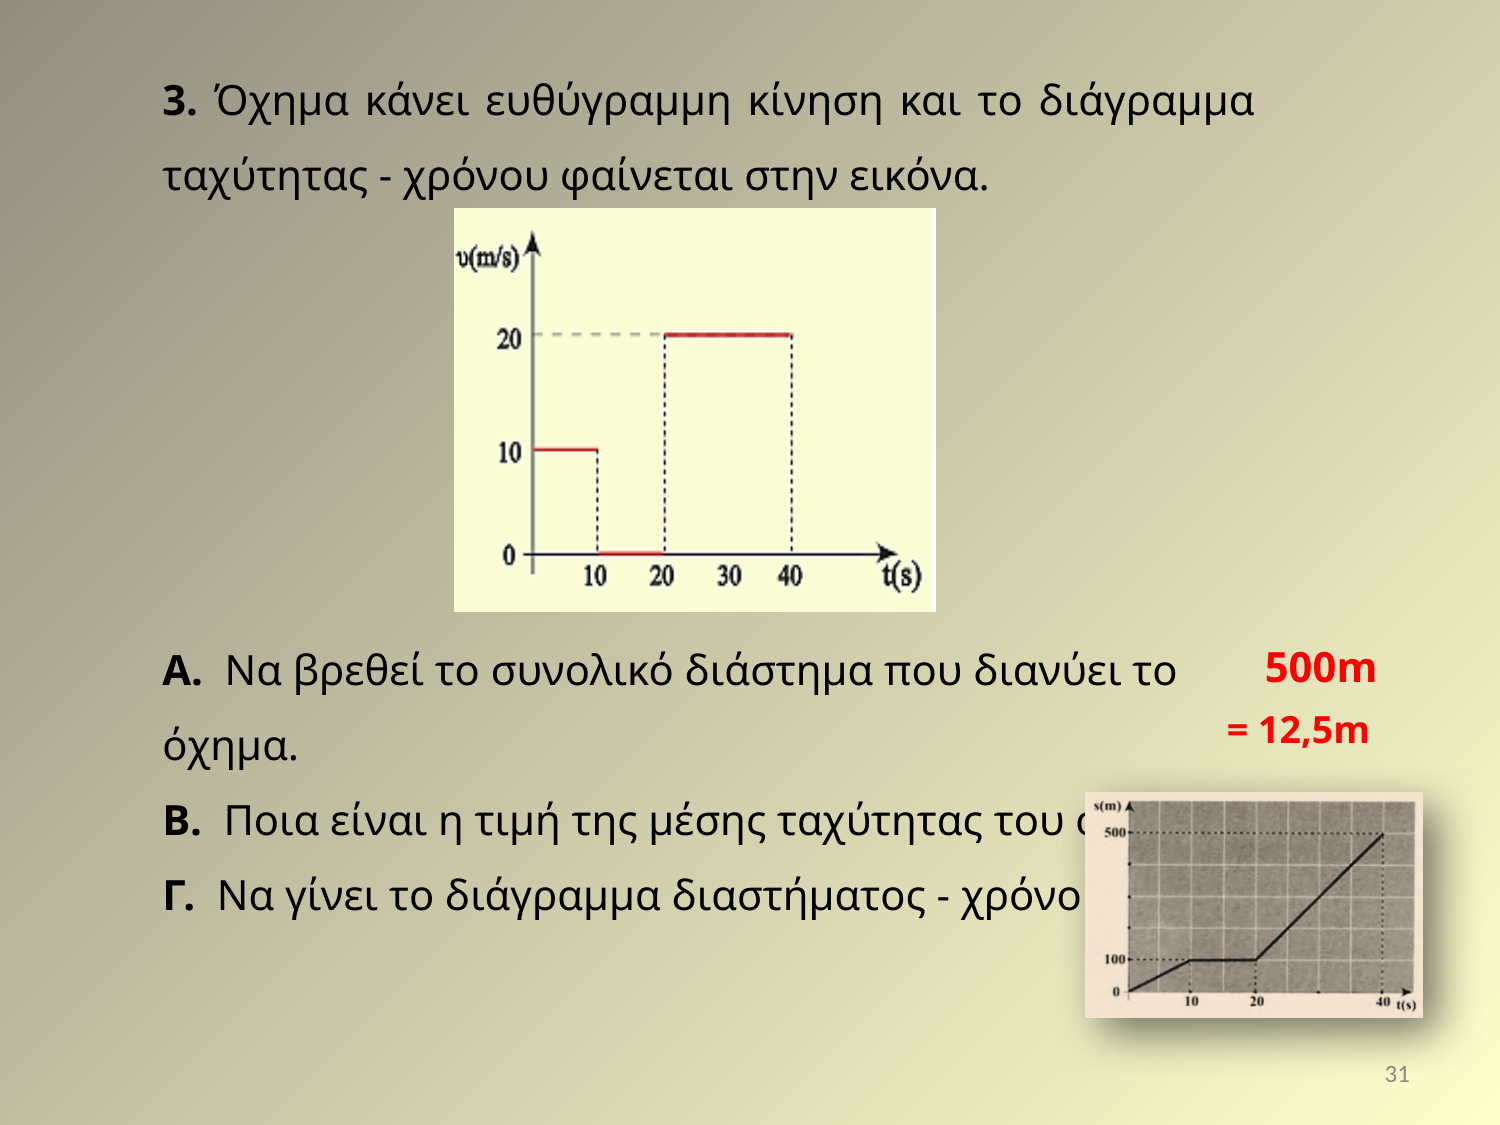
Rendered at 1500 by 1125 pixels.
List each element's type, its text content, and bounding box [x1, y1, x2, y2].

slide_number 31 [1074, 1042, 1425, 1103]
picture [1085, 792, 1423, 1019]
text_box 500m [1323, 633, 1419, 699]
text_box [147, 41, 1318, 860]
